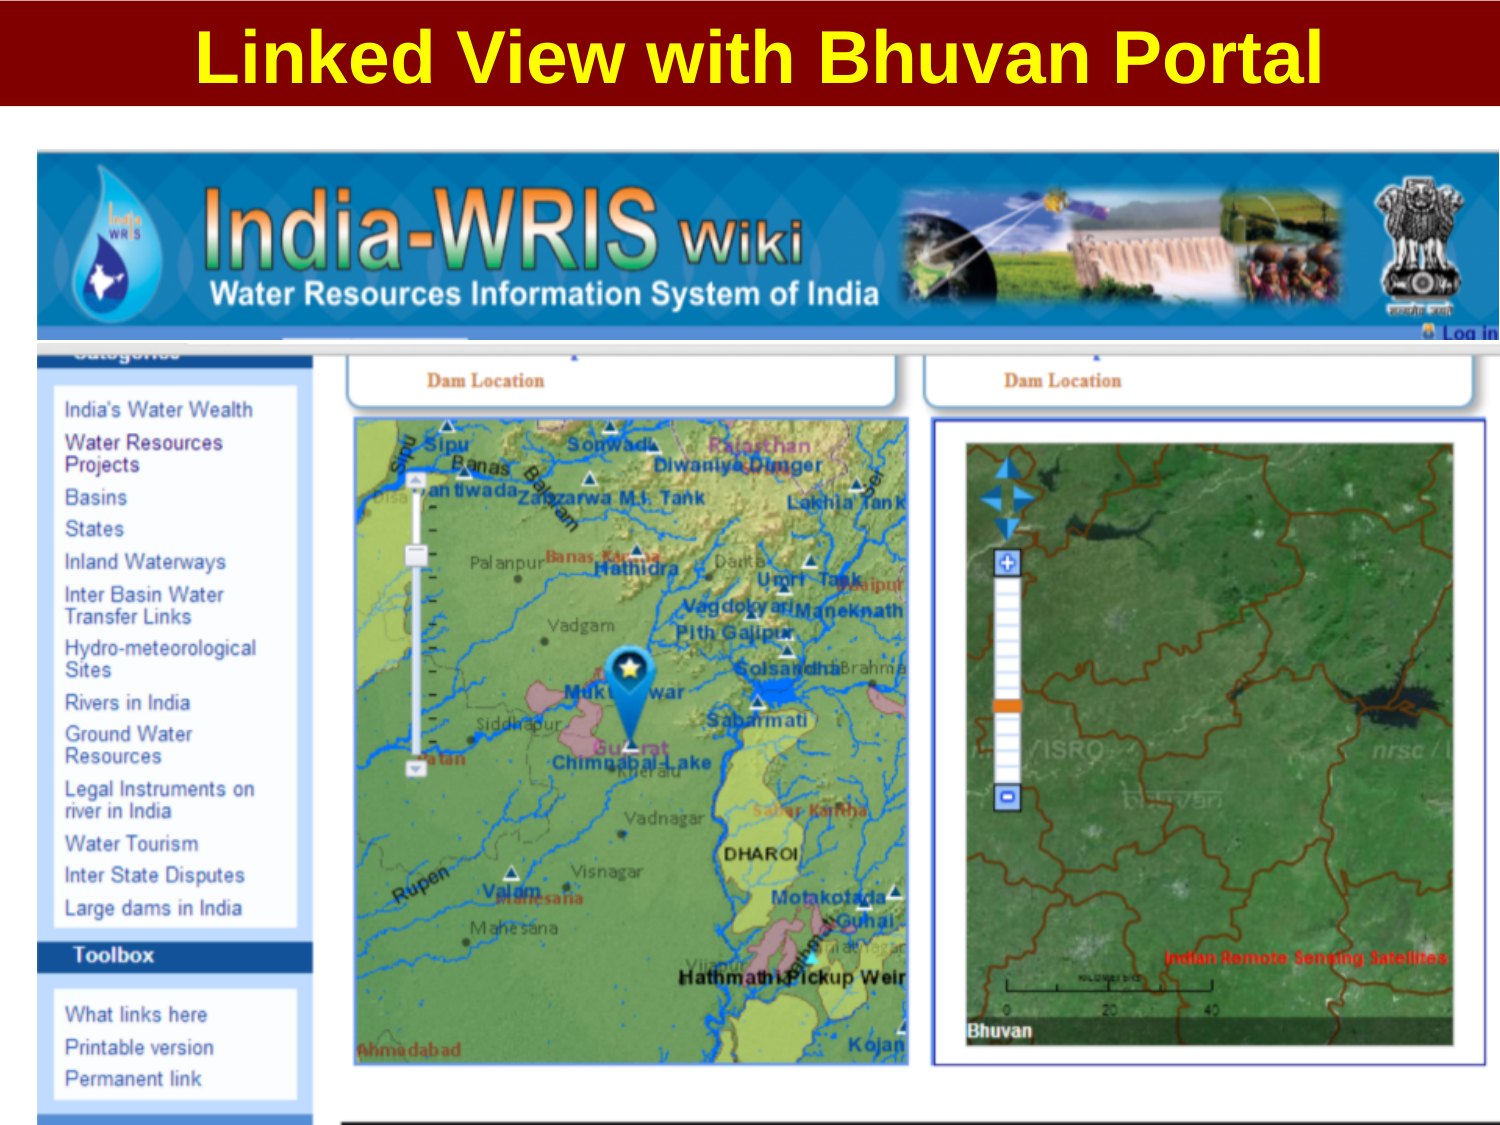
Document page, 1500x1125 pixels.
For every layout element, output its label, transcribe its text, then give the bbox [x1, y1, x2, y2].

text_box Linked View with Bhuvan Portal [0, 0, 1500, 107]
picture [37, 149, 1499, 164]
picture [37, 342, 1500, 1125]
picture [37, 165, 1499, 341]
